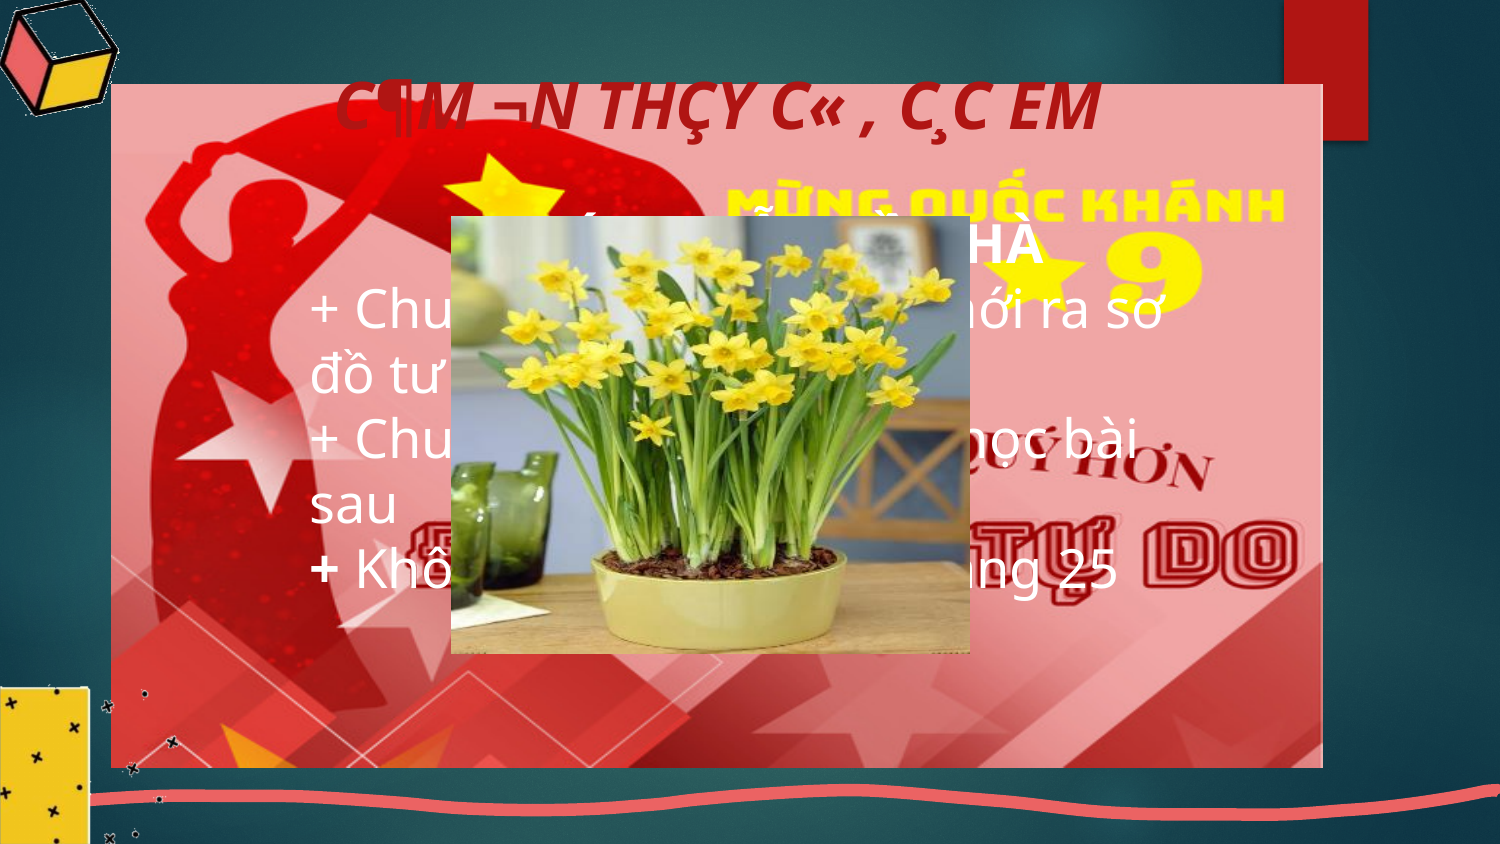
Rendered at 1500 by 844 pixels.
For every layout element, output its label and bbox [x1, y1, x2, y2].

text_box [274, 56, 1163, 654]
picture [0, 0, 1324, 844]
